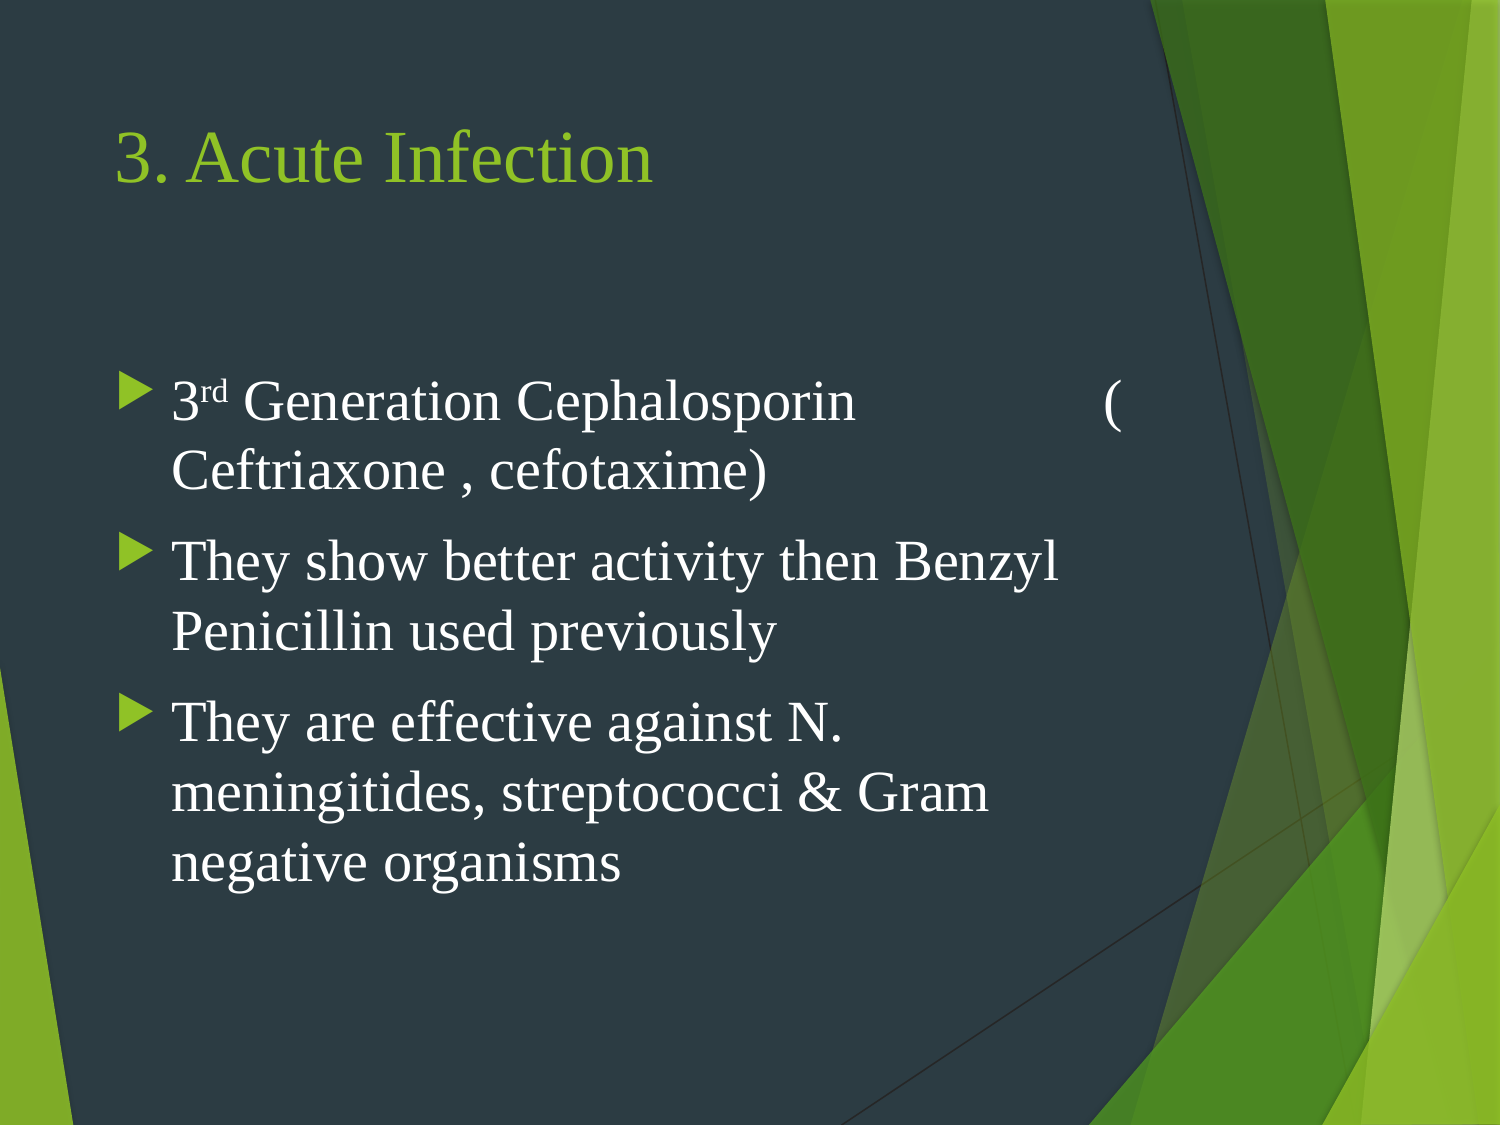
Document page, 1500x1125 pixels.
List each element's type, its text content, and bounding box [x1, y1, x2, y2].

title 3. Acute Infection [99, 99, 1142, 317]
list 3rd Generation Cephalosporin ( Ceftriaxone , cefotaxime) They show better activity then Benzyl Penicillin used previously They are effective against N. meningitides, streptococci & Gram negative organisms [99, 354, 1142, 992]
